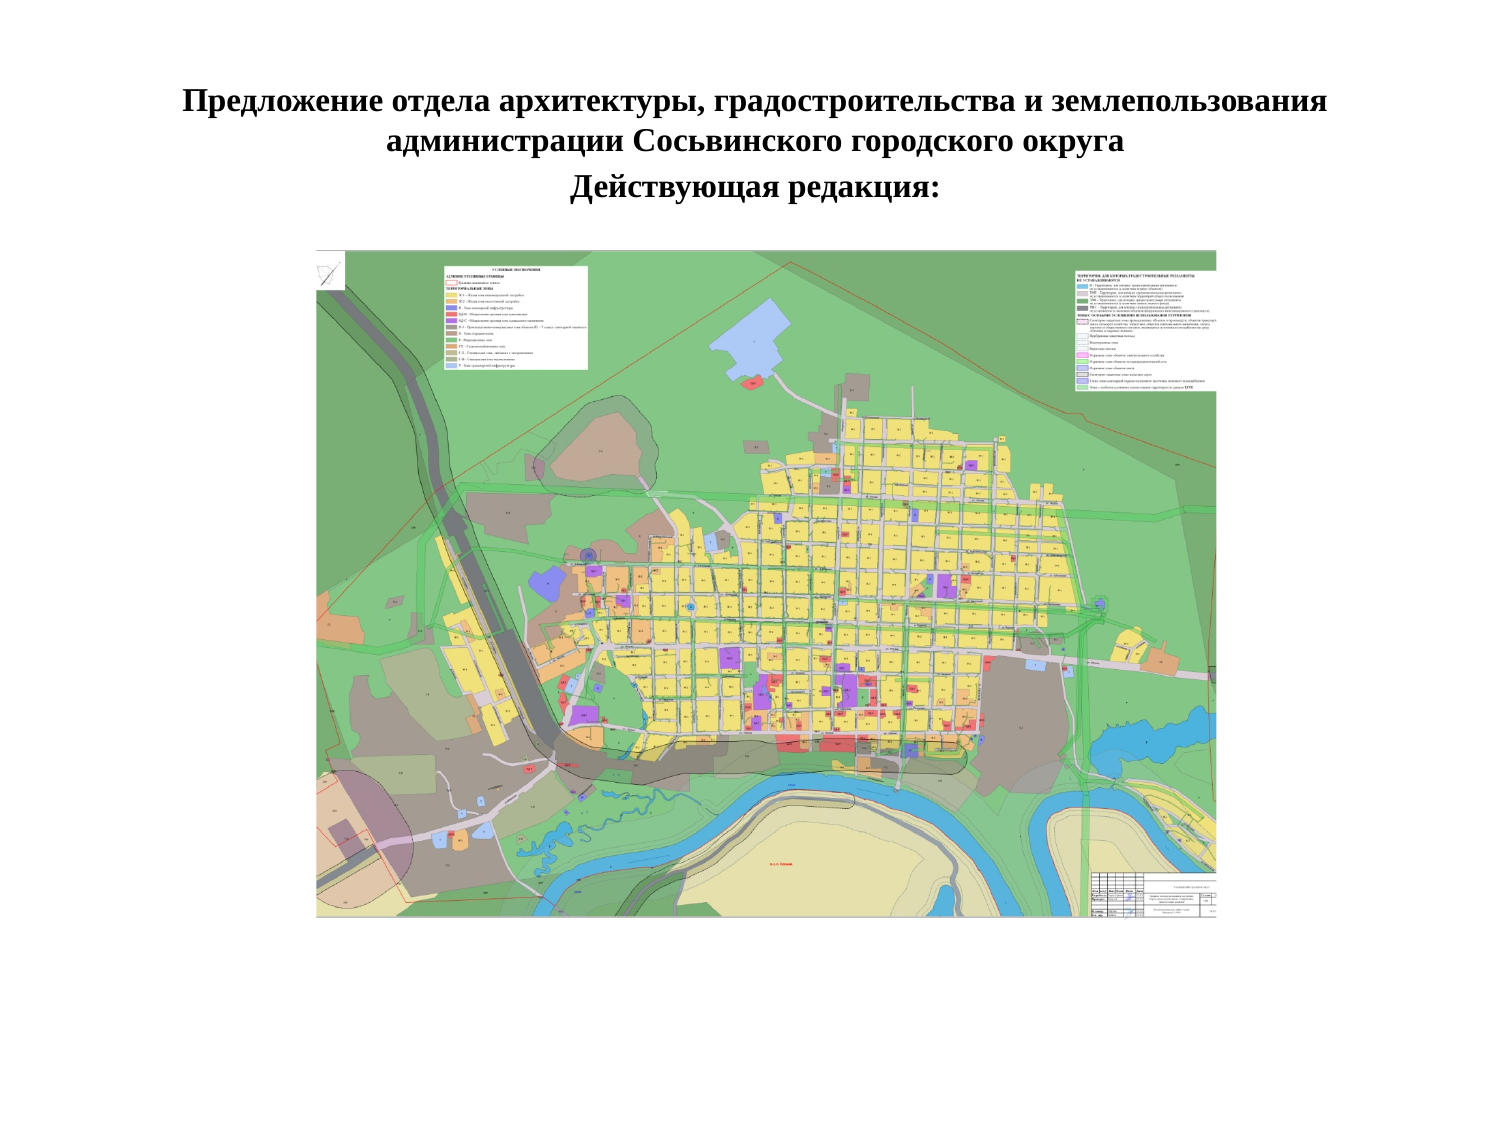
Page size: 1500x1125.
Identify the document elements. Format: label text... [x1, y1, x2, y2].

list Предложение отдела архитектуры, градостроительства и землепользования администрации Сосьвинского городского округа Действующая редакция: [152, 70, 1360, 228]
picture [316, 245, 1217, 922]
